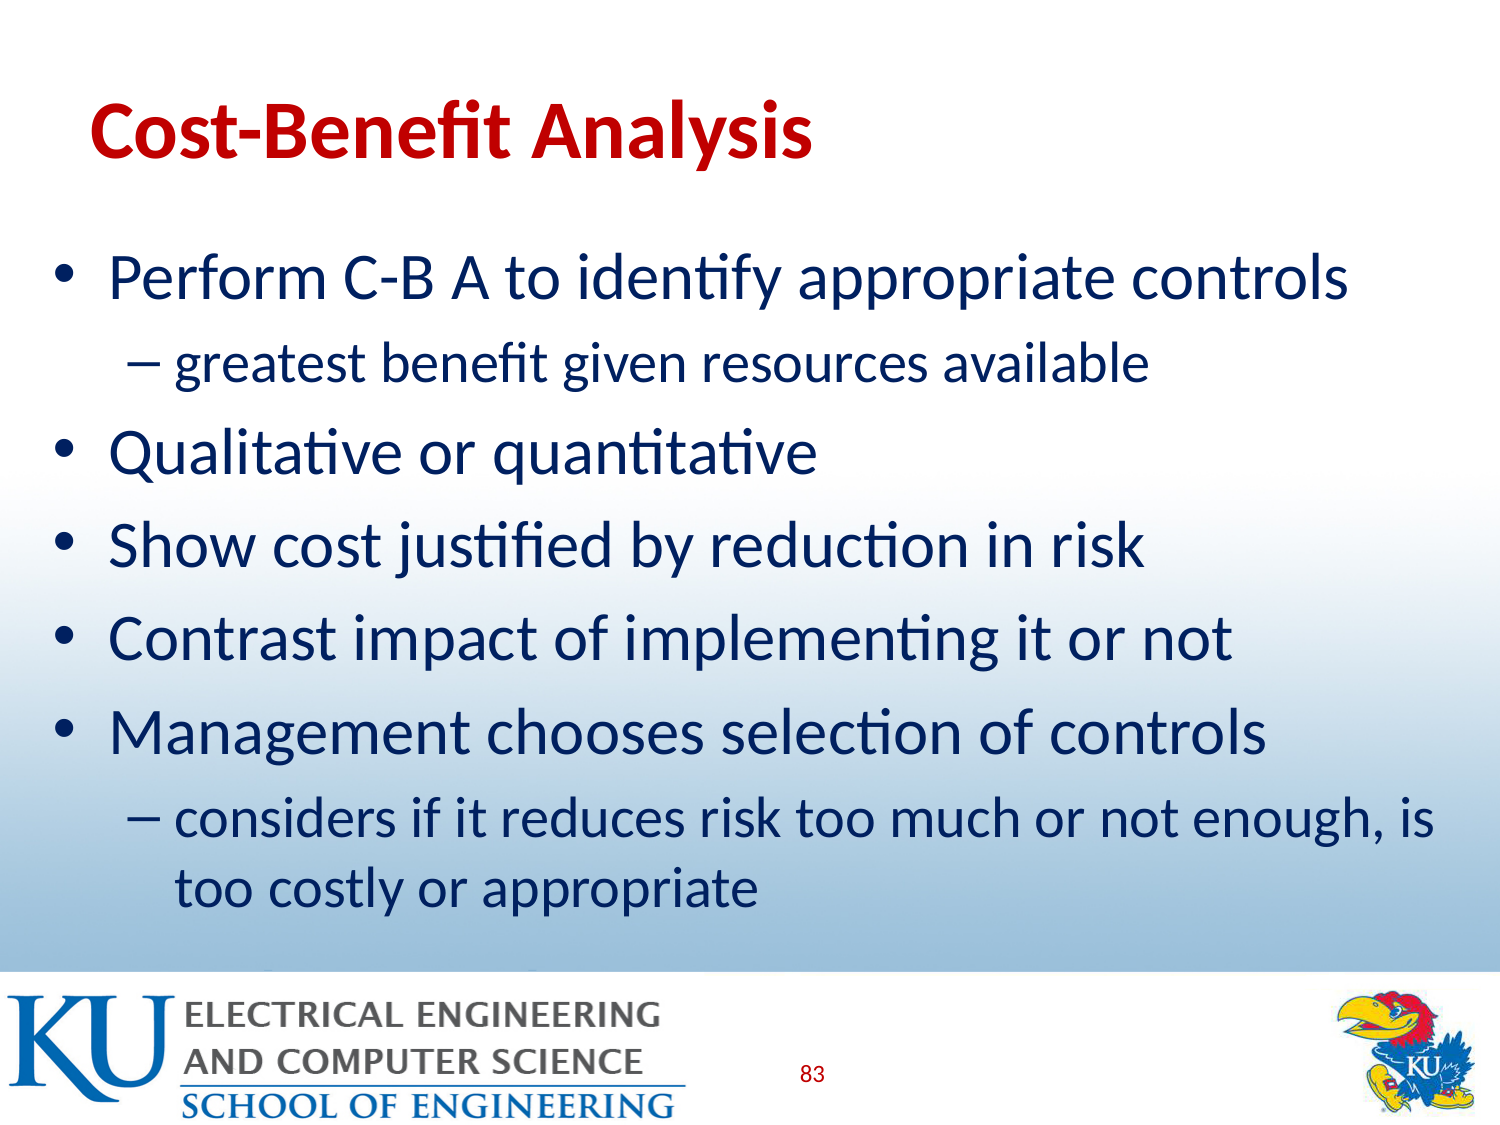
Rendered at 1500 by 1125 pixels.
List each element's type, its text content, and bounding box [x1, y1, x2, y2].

picture [0, 0, 1500, 1125]
title Cost-Benefit Analysis [75, 37, 1425, 213]
slide_number 83 [637, 1042, 988, 1103]
list Perform C-B A to identify appropriate controls greatest benefit given resources available Qualitative or quantitative Show cost justified by reduction in risk Contrast impact of implementing it or not Management chooses selection of controls considers if it reduces risk too much or not enough, is too costly or appropriate [37, 224, 1475, 963]
